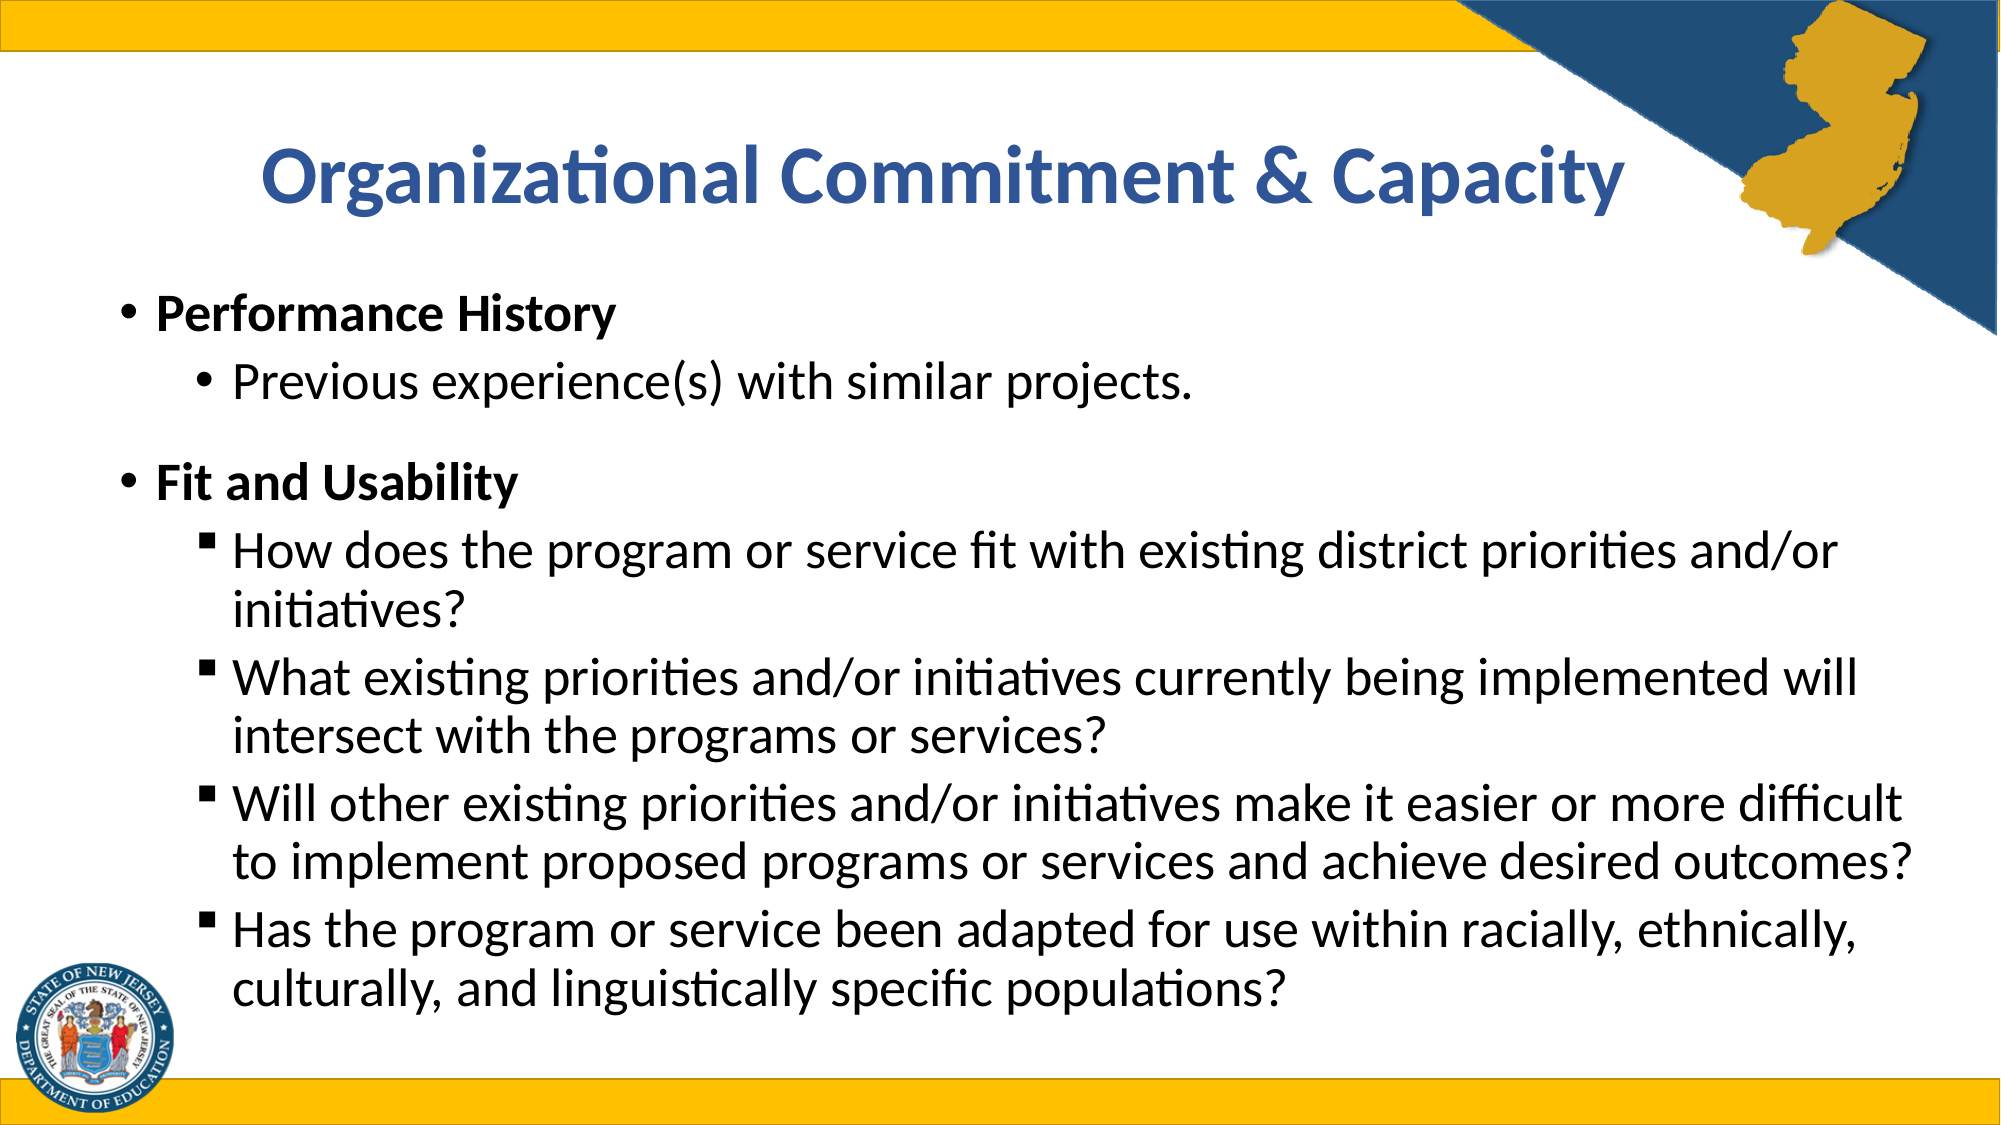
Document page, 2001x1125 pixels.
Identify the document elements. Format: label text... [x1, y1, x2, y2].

title Organizational Commitment & Capacity [221, 119, 1668, 234]
picture [16, 962, 174, 1113]
picture [1454, 0, 2000, 336]
list Performance History Previous experience(s) with similar projects. Fit and Usability How does the program or service fit with existing district priorities and/or initiatives? What existing priorities and/or initiatives currently being implemented will intersect with the programs or services? Will other existing priorities and/or initiatives make it easier or more difficult to implement proposed programs or services and achieve desired outcomes? Has the program or service been adapted for use within racially, ethnically, culturally, and linguistically specific populations? [104, 277, 1934, 1045]
